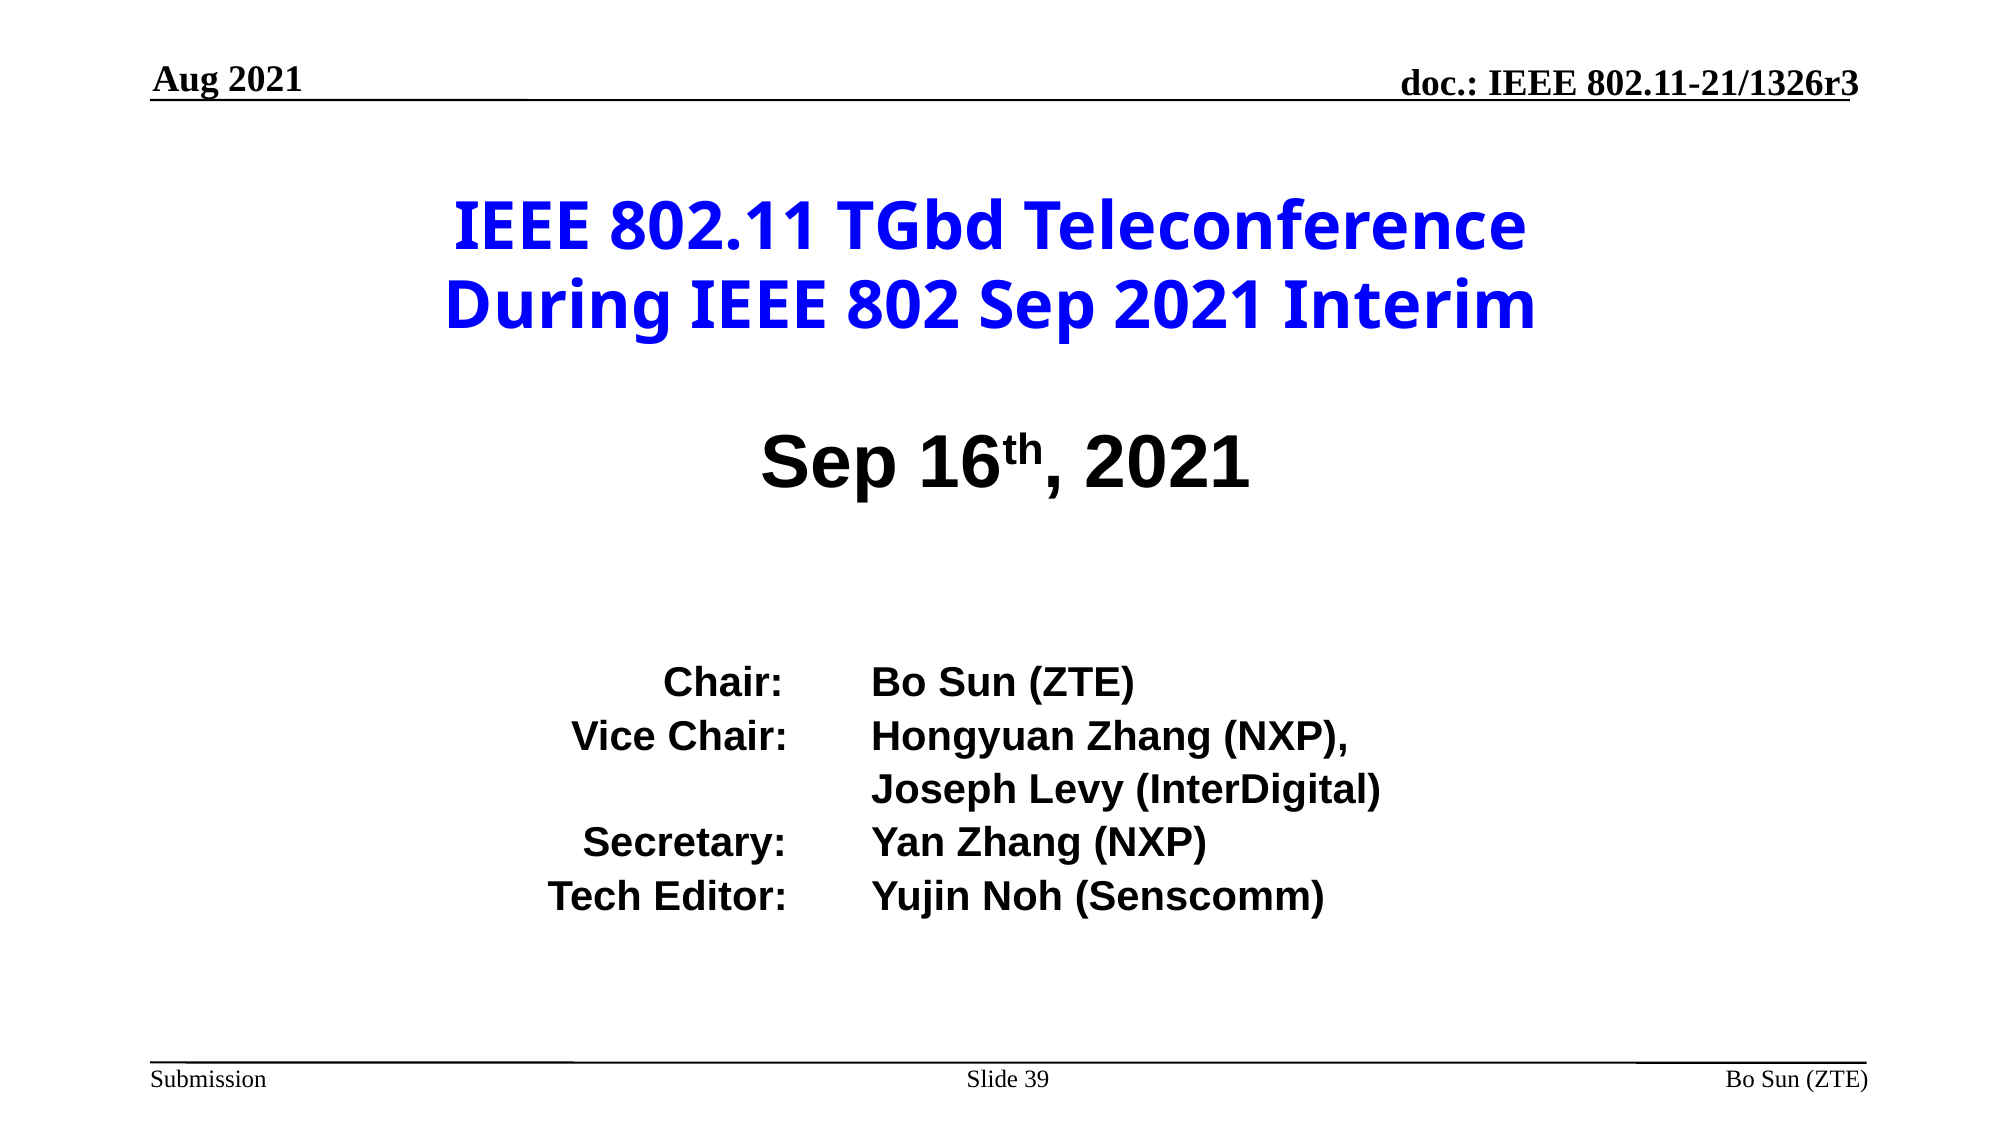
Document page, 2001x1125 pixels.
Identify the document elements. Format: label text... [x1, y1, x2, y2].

title IEEE 802.11 TGbd Teleconference During IEEE 802 Sep 2021 Interim [287, 112, 1695, 349]
text_box Sep 16th, 2021 Chair: Bo Sun (ZTE) Vice Chair: Hongyuan Zhang (NXP), Joseph Levy (InterDigital) Secretary: Yan Zhang (NXP) Tech Editor: Yujin Noh (Senscomm) [200, 349, 1813, 1027]
footer Bo Sun (ZTE) [1171, 1061, 1869, 1093]
slide_number Slide 39 [949, 1061, 1067, 1123]
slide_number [152, 54, 563, 100]
